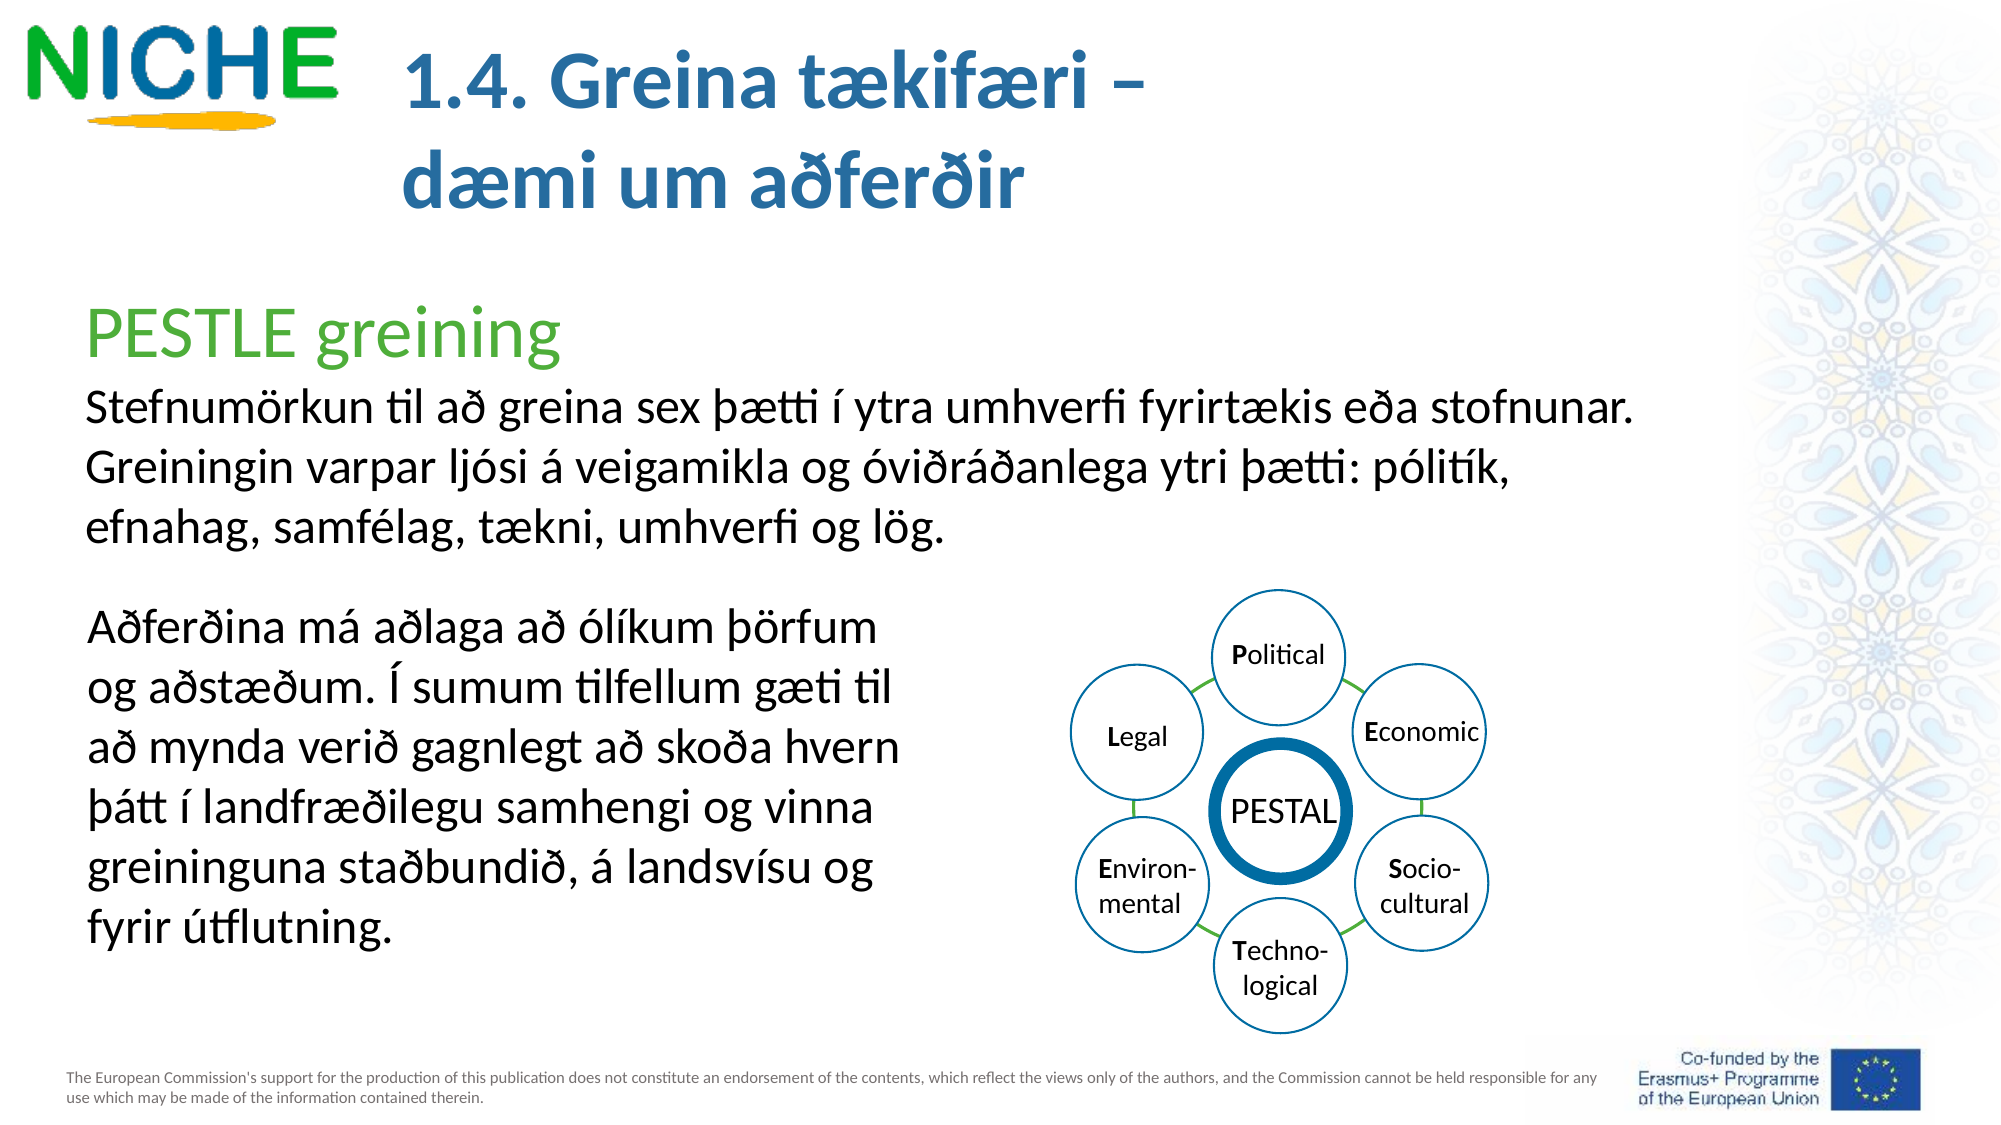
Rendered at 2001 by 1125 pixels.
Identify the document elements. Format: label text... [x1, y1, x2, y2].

text_box 1.4. Greina tækifæri – dæmi um aðferðir [387, 17, 1737, 333]
picture [0, 0, 365, 145]
text_box PESTLE greining [70, 275, 706, 366]
text_box Stefnumörkun til að greina sex þætti í ytra umhverfi fyrirtækis eða stofnunar. Greiningin varpar ljósi á veigamikla og óviðráðanlega ytri þætti: pólitík, efnahag, samfélag, tækni, umhverfi og lög. [70, 366, 1654, 561]
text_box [1070, 590, 1547, 1034]
picture [1525, 1035, 1935, 1125]
text_box Aðferðina má aðlaga að ólíkum þörfum og aðstæðum. Í sumum tilfellum gæti til að mynda verið gagnlegt að skoða hvern þátt í landfræðilegu samhengi og vinna greininguna staðbundið, á landsvísu og fyrir útflutning. [72, 586, 927, 962]
